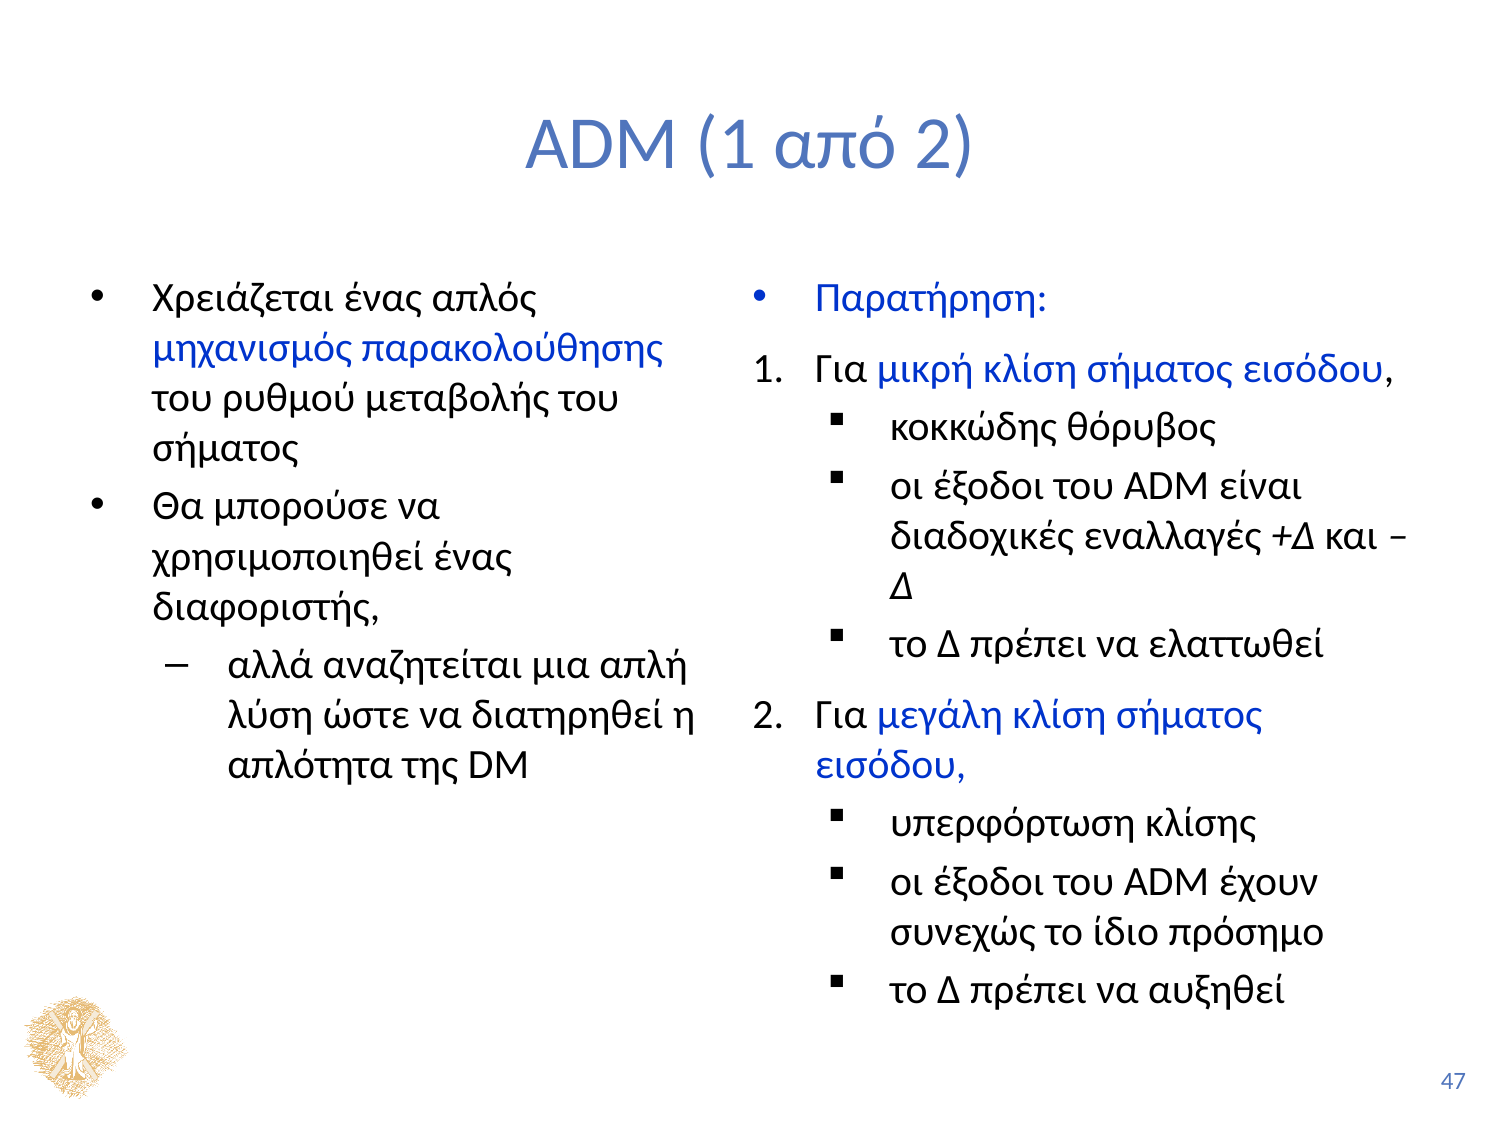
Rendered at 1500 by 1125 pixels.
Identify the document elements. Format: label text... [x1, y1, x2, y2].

picture [17, 986, 137, 1103]
list Χρειάζεται ένας απλός μηχανισμός παρακολούθησης του ρυθμού μεταβολής του σήματος Θα μπορούσε να χρησιμοποιηθεί ένας διαφοριστής, αλλά αναζητείται μια απλή λύση ώστε να διατηρηθεί η απλότητα της DM [75, 262, 715, 1005]
title ADM (1 από 2) [75, 45, 1425, 233]
list Παρατήρηση: Για μικρή κλίση σήματος εισόδου, κοκκώδης θόρυβος οι έξοδοι του ADM είναι διαδοχικές εναλλαγές +Δ και –Δ το Δ πρέπει να ελαττωθεί Για μεγάλη κλίση σήματος εισόδου, υπερφόρτωση κλίσης οι έξοδοι του ADM έχουν συνεχώς το ίδιο πρόσημο το Δ πρέπει να αυξηθεί [737, 262, 1425, 1005]
